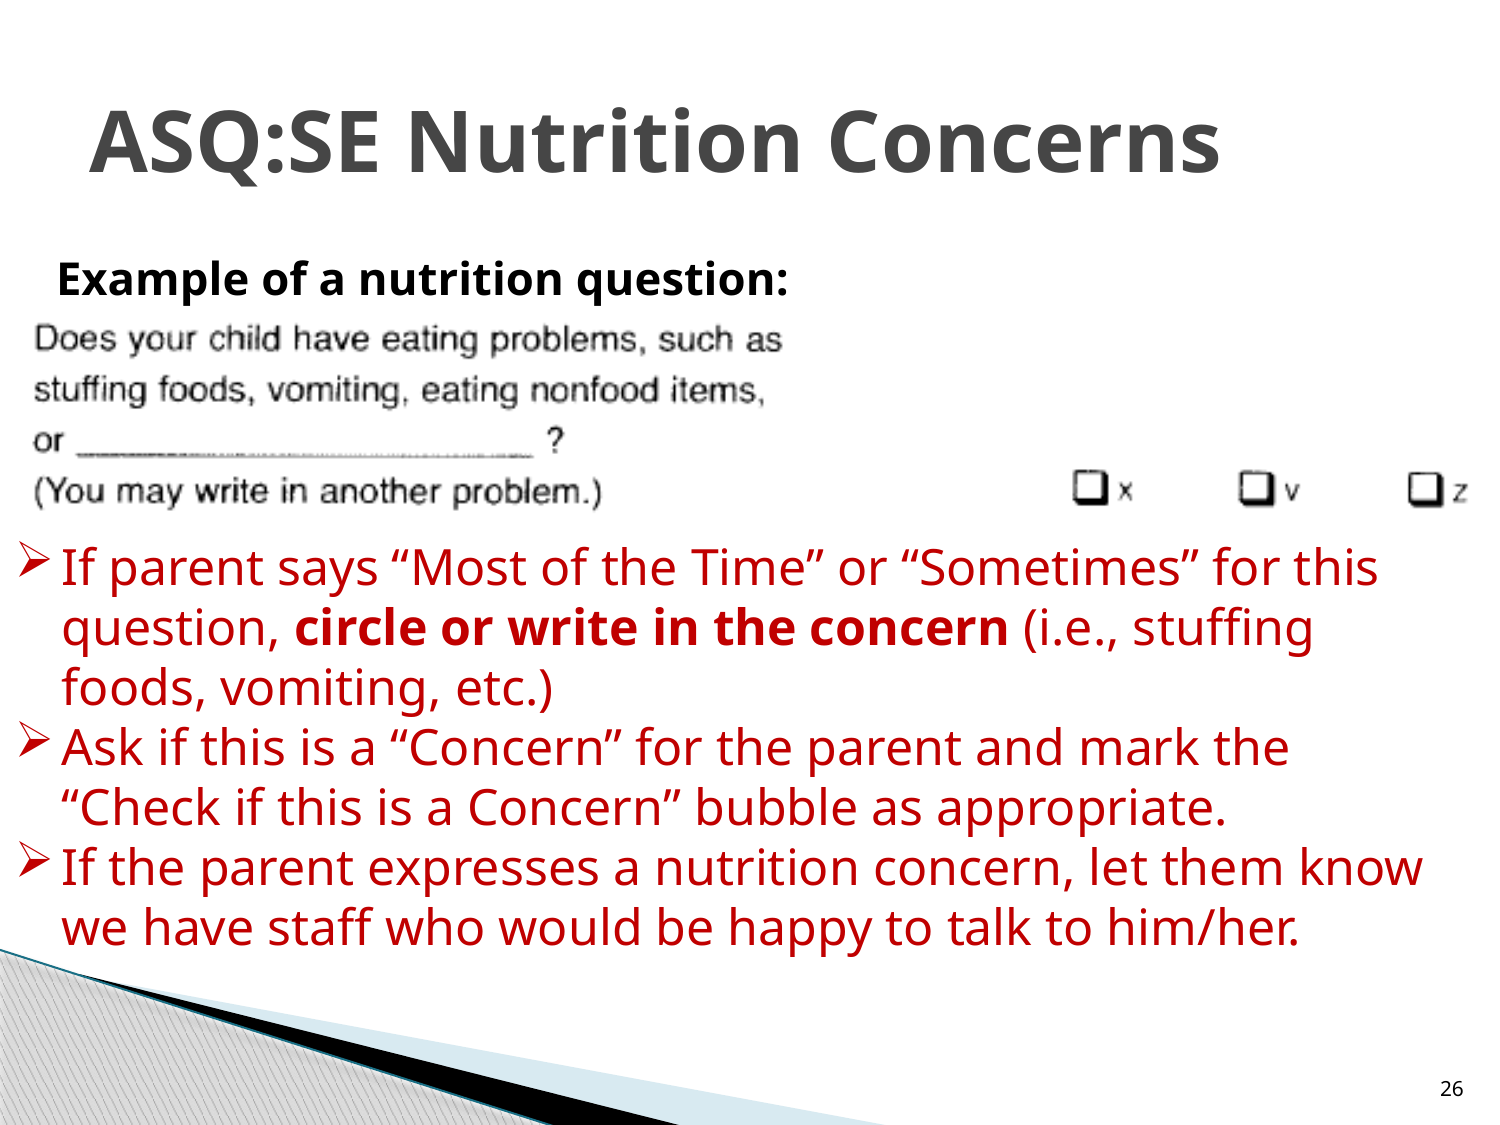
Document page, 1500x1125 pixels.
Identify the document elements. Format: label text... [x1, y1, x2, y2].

picture [24, 312, 1480, 526]
text_box If parent says “Most of the Time” or “Sometimes” for this question, circle or write in the concern (i.e., stuffing foods, vomiting, etc.) Ask if this is a “Concern” for the parent and mark the “Check if this is a Concern” bubble as appropriate. If the parent expresses a nutrition concern, let them know we have staff who would be happy to talk to him/her. [0, 528, 1456, 964]
slide_number 26 [1418, 1051, 1479, 1112]
title ASQ:SE Nutrition Concerns [75, 45, 1425, 233]
list Example of a nutrition question: [24, 243, 1425, 312]
